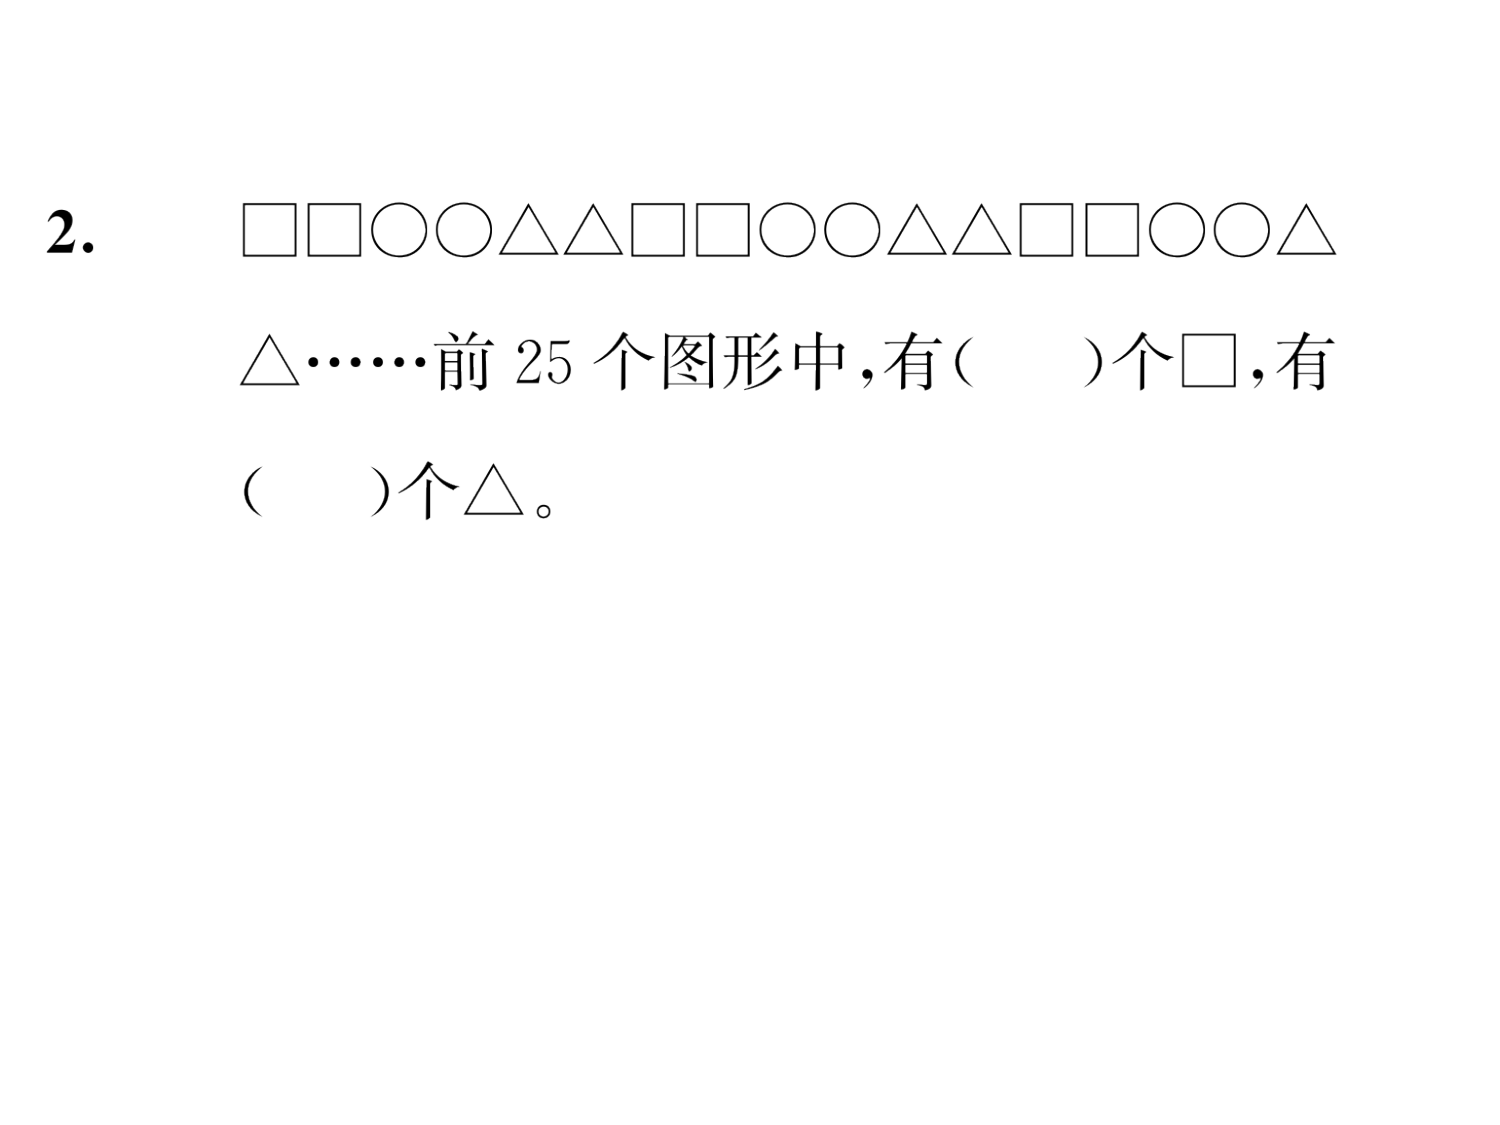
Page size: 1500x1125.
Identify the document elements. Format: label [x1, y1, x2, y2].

picture [41, 137, 1459, 580]
